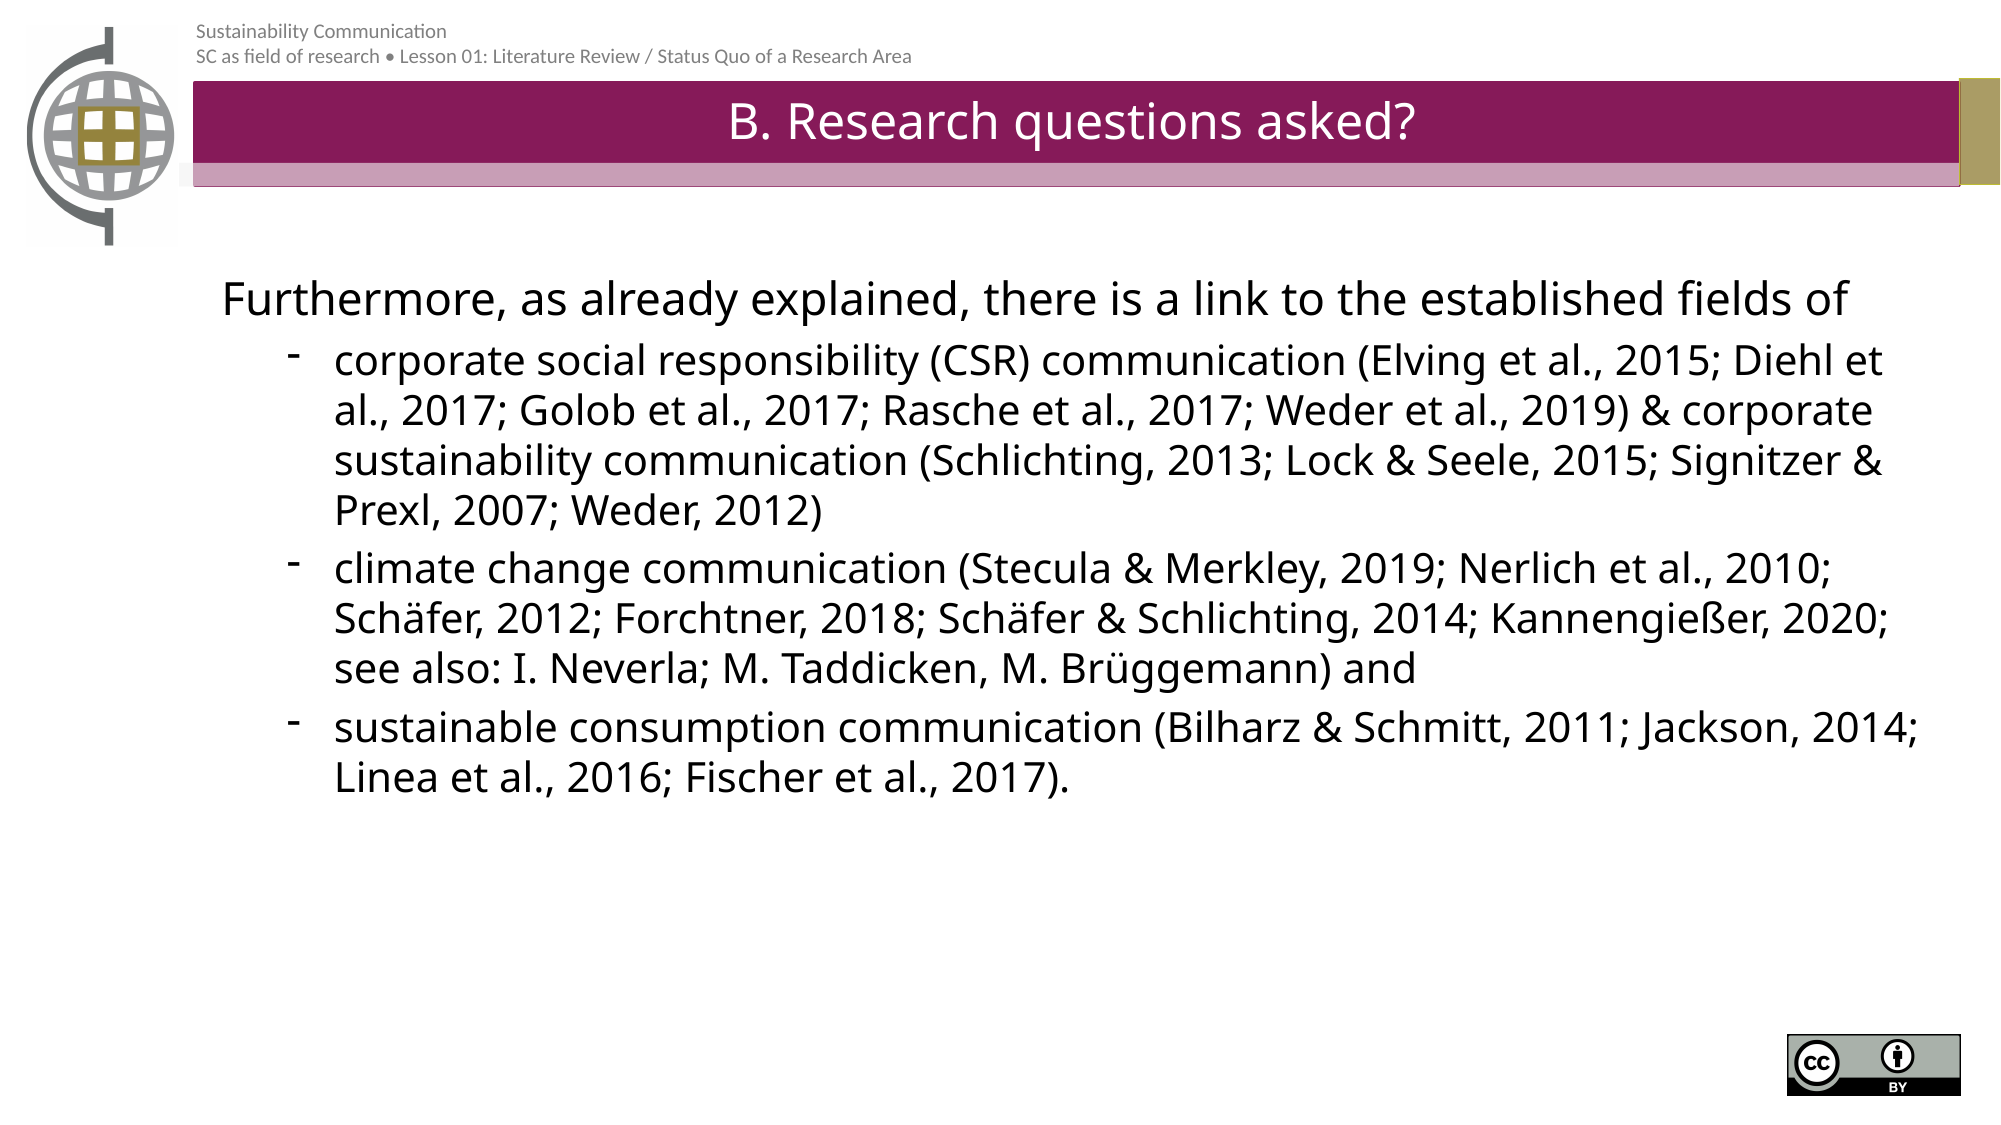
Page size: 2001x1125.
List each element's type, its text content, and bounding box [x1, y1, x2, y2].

list Furthermore, as already explained, there is a link to the established fields of corporate social responsibility (CSR) communication (Elving et al., 2015; Diehl et al., 2017; Golob et al., 2017; Rasche et al., 2017; Weder et al., 2019) & corporate sustainability communication (Schlichting, 2013; Lock & Seele, 2015; Signitzer & Prexl, 2007; Weder, 2012) climate change communication (Stecula & Merkley, 2019; Nerlich et al., 2010; Schäfer, 2012; Forchtner, 2018; Schäfer & Schlichting, 2014; Kannengießer, 2020; see also: I. Neverla; M. Taddicken, M. Brüggemann) and sustainable consumption communication (Bilharz & Schmitt, 2011; Jackson, 2014; Linea et al., 2016; Fischer et al., 2017). [196, 262, 1961, 1005]
picture [1787, 1034, 1961, 1096]
picture [26, 25, 178, 247]
title B. Research questions asked? [196, 78, 1961, 161]
